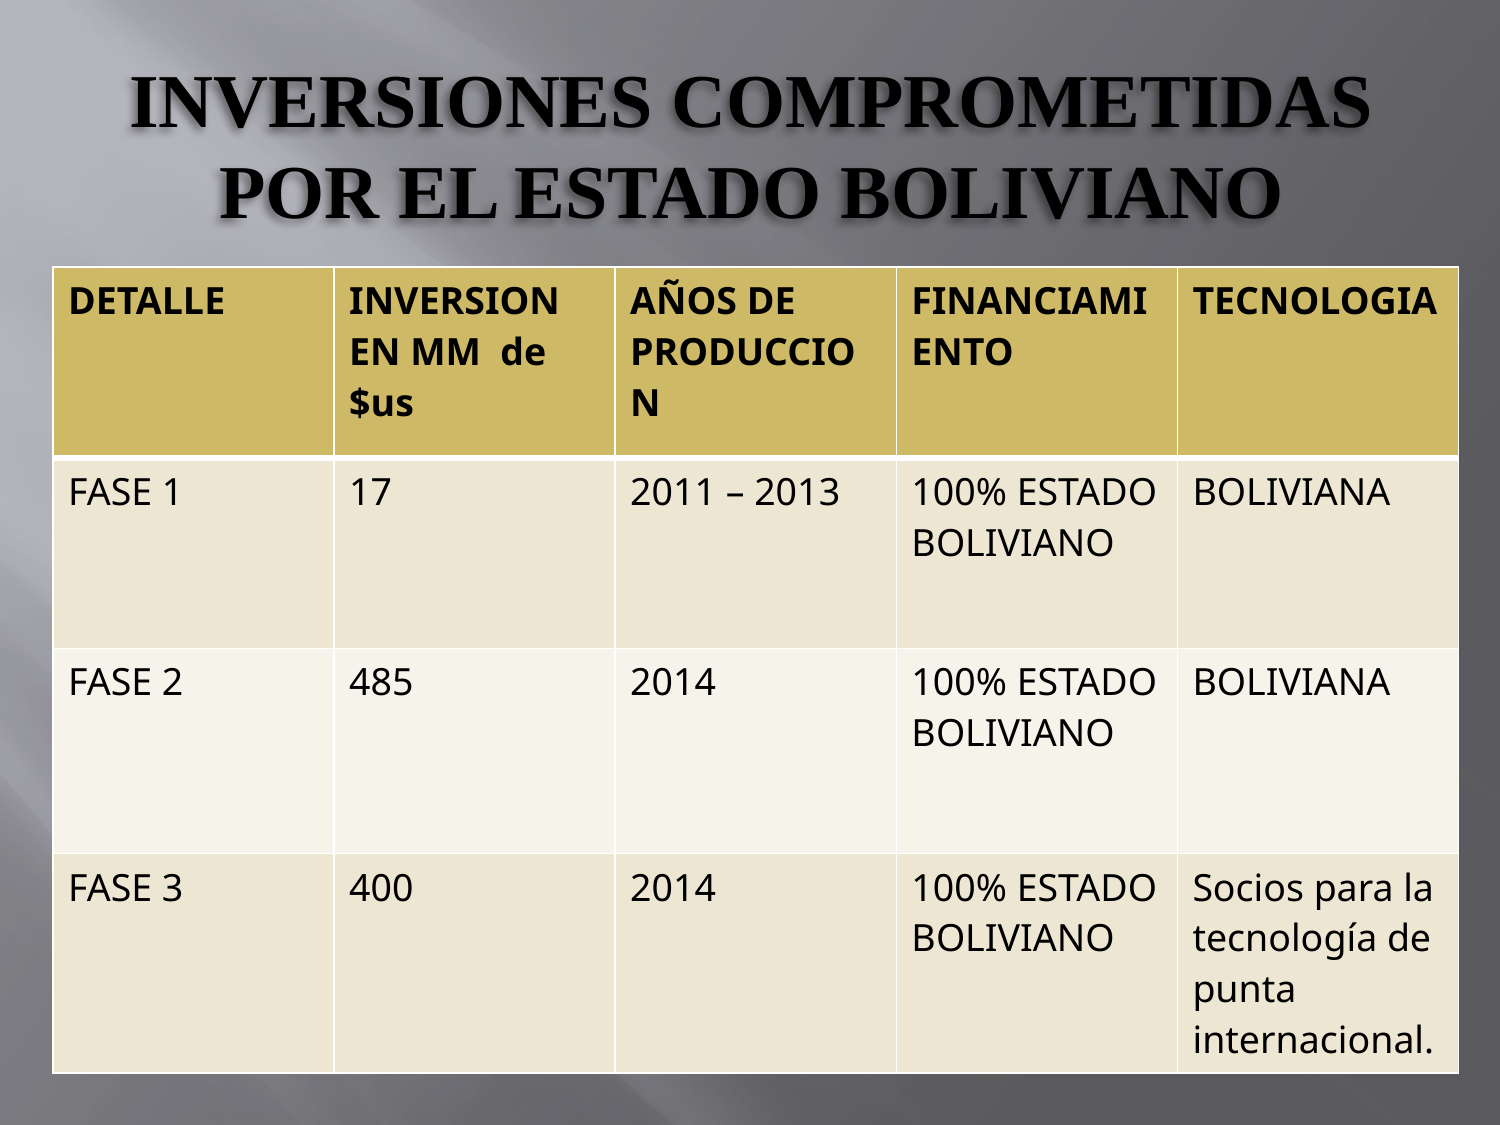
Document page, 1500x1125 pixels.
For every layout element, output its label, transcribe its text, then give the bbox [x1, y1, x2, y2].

title INVERSIONES COMPROMETIDAS POR EL ESTADO BOLIVIANO [76, 42, 1427, 243]
table_header TECNOLOGIA [1178, 268, 1458, 455]
table_cell FASE 2 [54, 649, 333, 853]
table_cell FASE 3 [54, 854, 333, 1072]
table_cell BOLIVIANA [1178, 649, 1458, 853]
table_header DETALLE [54, 268, 333, 455]
table_header AÑOS DE PRODUCCION [616, 268, 896, 455]
table_cell 100% ESTADO BOLIVIANO [897, 854, 1177, 1072]
table_cell 17 [335, 461, 614, 648]
table_cell 2011 – 2013 [616, 461, 896, 648]
table_cell 485 [335, 649, 614, 853]
table_cell BOLIVIANA [1178, 461, 1458, 648]
table_cell 2014 [616, 649, 896, 853]
table_cell 2014 [616, 854, 896, 1072]
table_cell Socios para la tecnología de punta internacional. [1178, 854, 1458, 1072]
table_cell 100% ESTADO BOLIVIANO [897, 649, 1177, 853]
table_header INVERSION EN MM de $us [335, 268, 614, 455]
table_header FINANCIAMIENTO [897, 268, 1177, 455]
table_cell FASE 1 [54, 461, 333, 648]
table_cell 400 [335, 854, 614, 1072]
table_cell 100% ESTADO BOLIVIANO [897, 461, 1177, 648]
